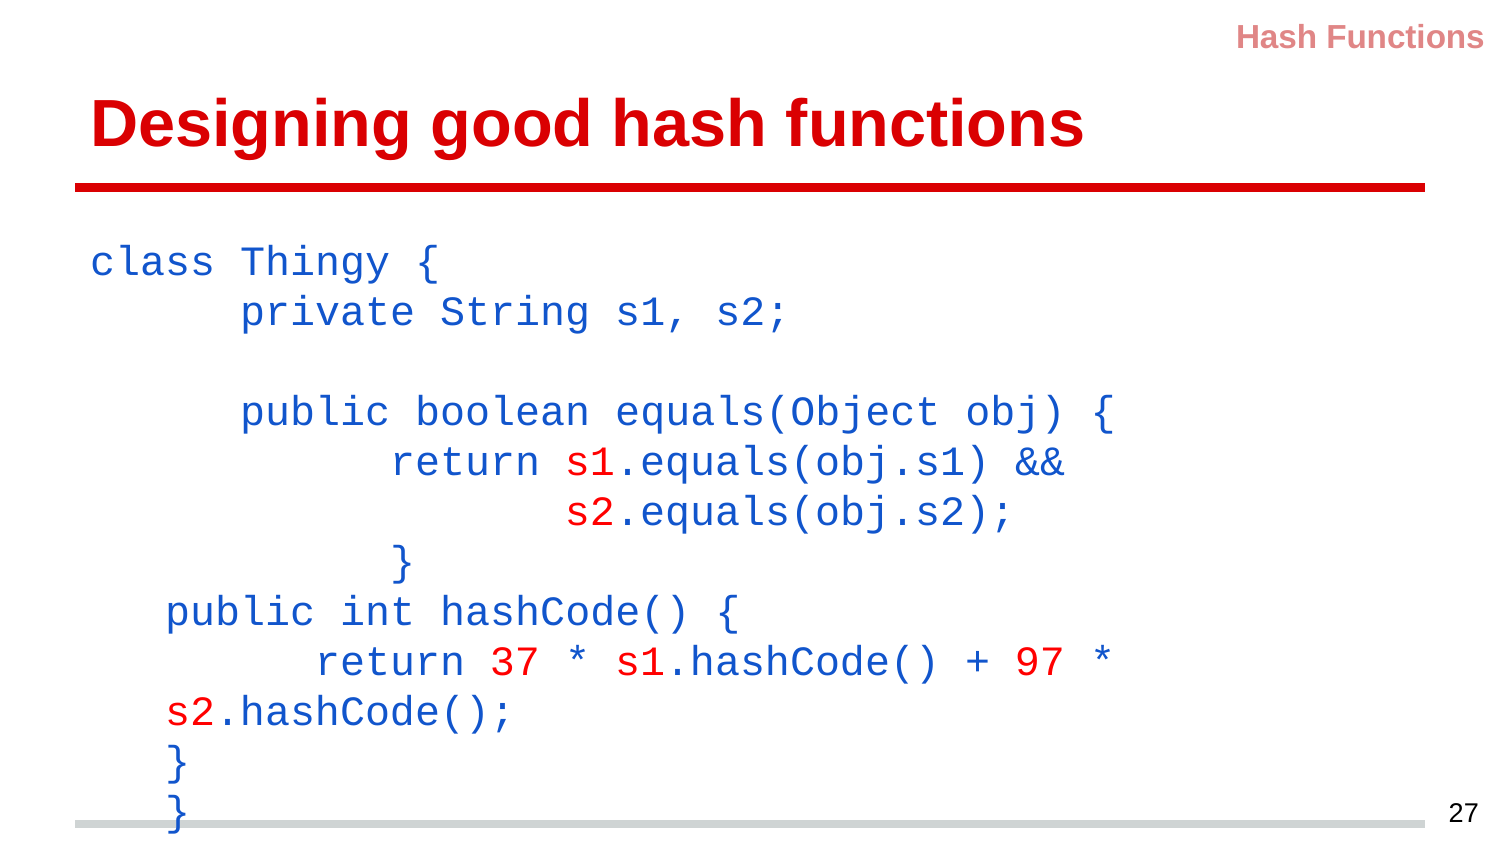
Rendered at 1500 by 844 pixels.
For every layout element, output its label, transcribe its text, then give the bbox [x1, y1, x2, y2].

text_box Hash Functions [1149, 0, 1500, 61]
title Designing good hash functions [75, 33, 1482, 175]
slide_number 27 [1403, 779, 1494, 844]
text_box class Thingy { private String s1, s2; public boolean equals(Object obj) { return s1.equals(obj.s1) && s2.equals(obj.s2); } public int hashCode() { return 37 * s1.hashCode() + 97 * s2.hashCode(); } } [74, 218, 1464, 798]
